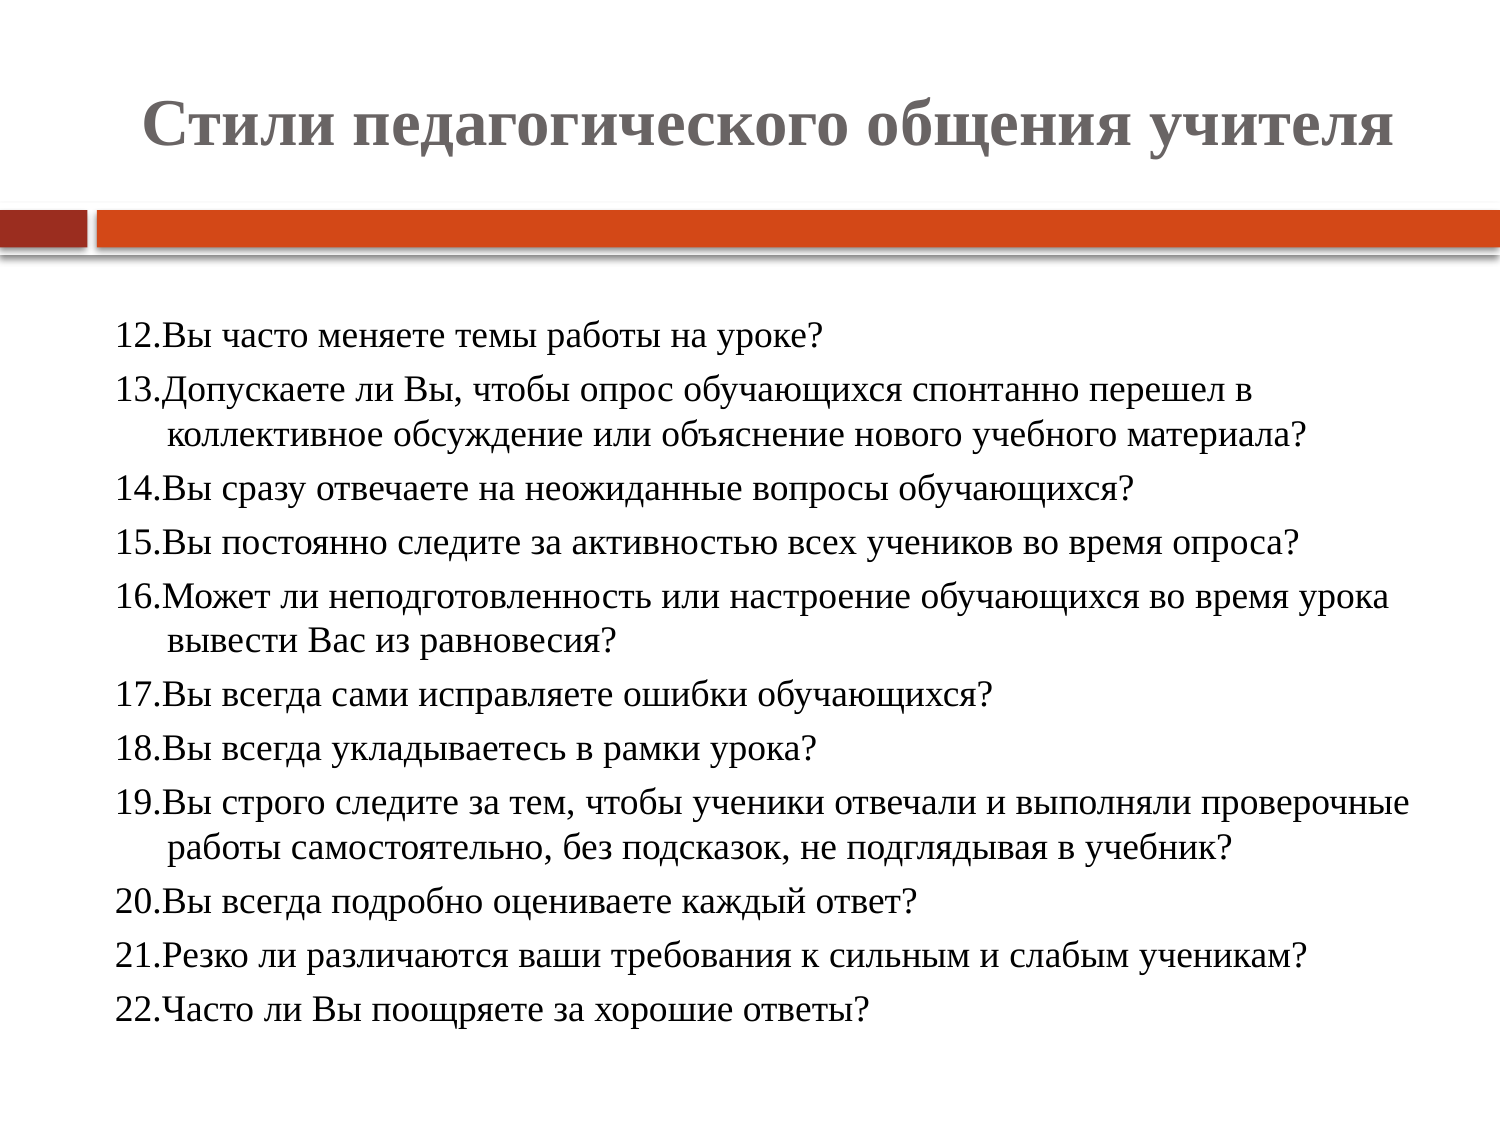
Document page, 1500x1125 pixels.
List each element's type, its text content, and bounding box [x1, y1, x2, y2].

title Стили педагогического общения учителя [100, 37, 1438, 200]
list 12.Вы часто меняете темы работы на уроке? 13.Допускаете ли Вы, чтобы опрос обучающихся спонтанно перешел в коллективное обсуждение или объяснение нового учебного материала? 14.Вы сразу отвечаете на неожиданные вопросы обучающихся? 15.Вы постоянно следите за активностью всех учеников во время опроса? 16.Может ли неподготовленность или настроение обучающихся во время урока вывести Вас из равновесия? 17.Вы всегда сами исправляете ошибки обучающихся? 18.Вы всегда укладываетесь в рамки урока? 19.Вы строго следите за тем, чтобы ученики отвечали и выполняли проверочные работы самостоятельно, без подсказок, не подглядывая в учебник? 20.Вы всегда подробно оцениваете каждый ответ? 21.Резко ли различаются ваши требования к сильным и слабым ученикам? 22.Часто ли Вы поощряете за хорошие ответы? [100, 302, 1438, 1059]
